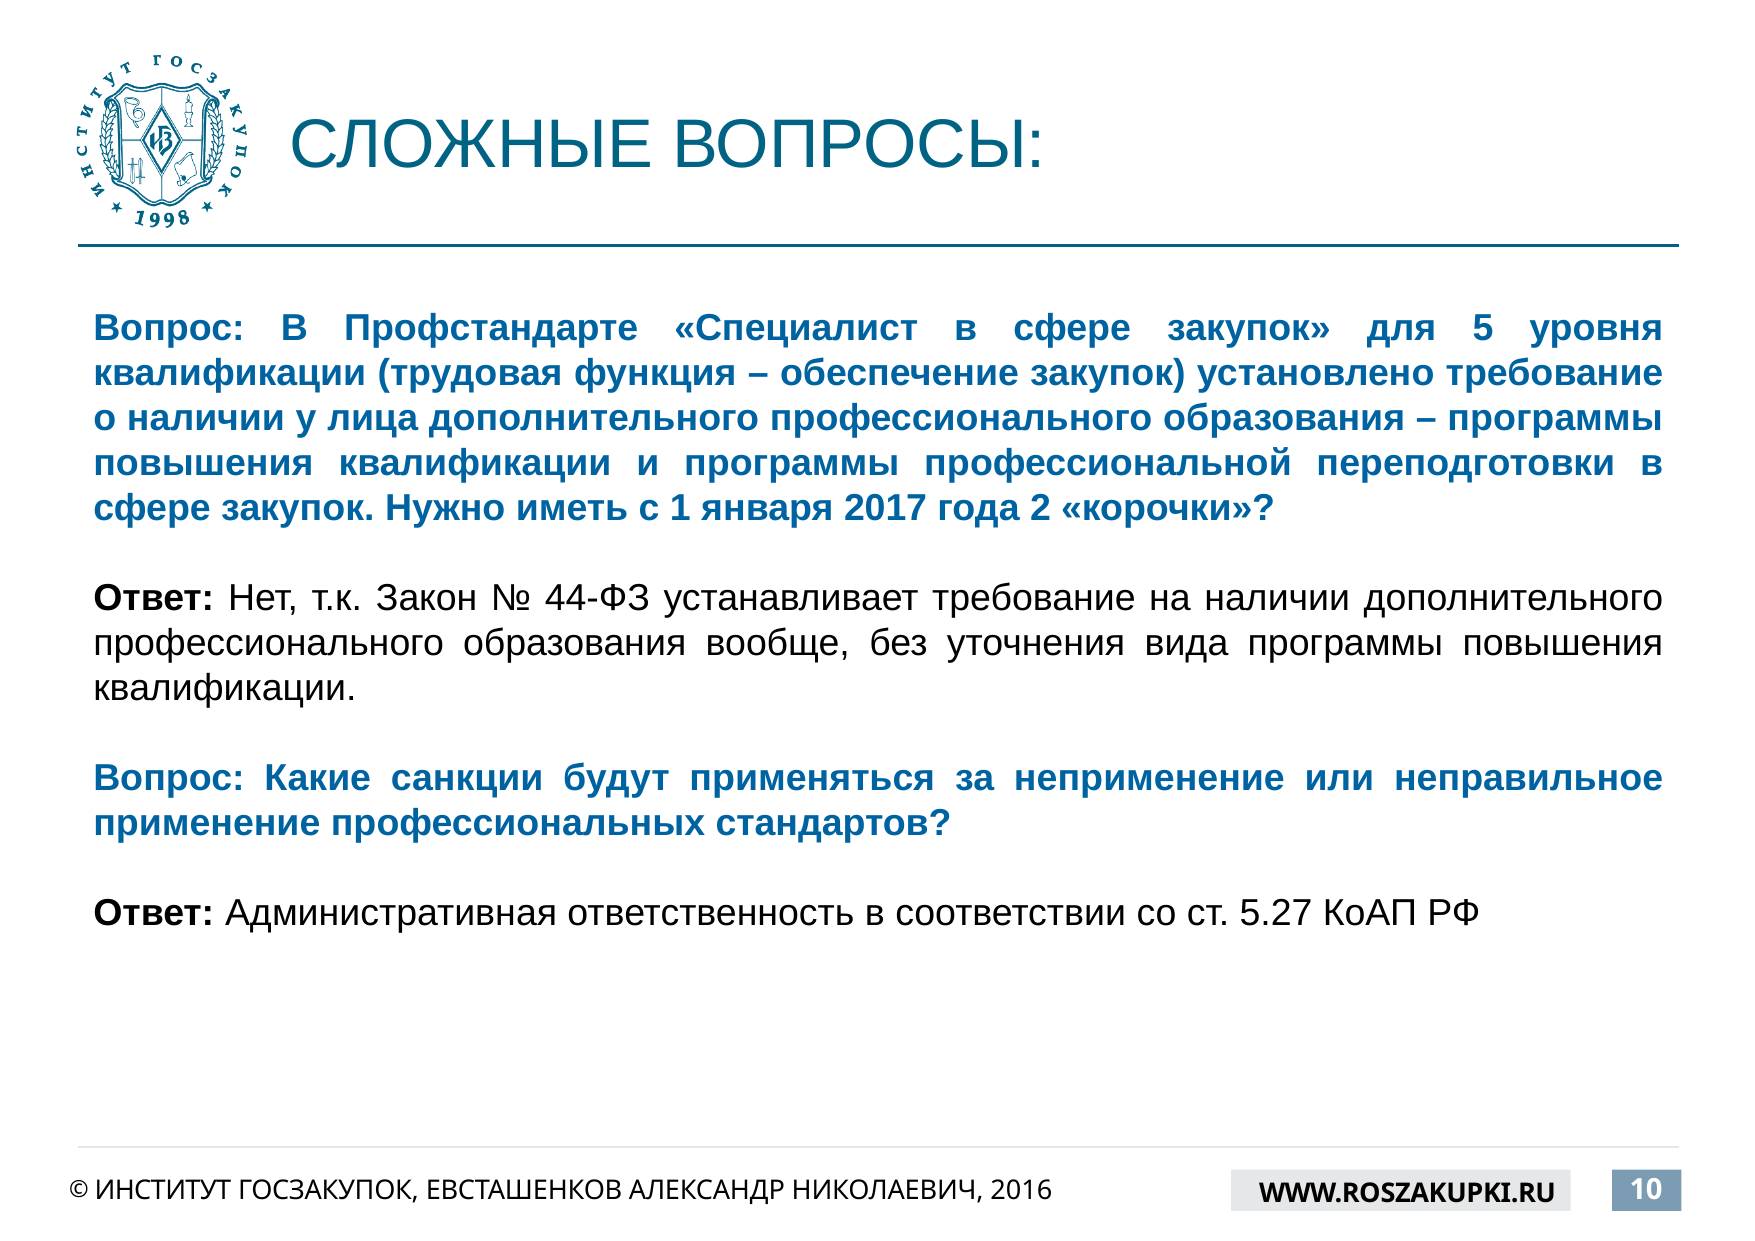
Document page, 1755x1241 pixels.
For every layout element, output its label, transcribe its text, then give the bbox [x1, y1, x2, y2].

list Вопрос: В Профстандарте «Специалист в сфере закупок» для 5 уровня квалификации (трудовая функция – обеспечение закупок) установлено требование о наличии у лица дополнительного профессионального образования – программы повышения квалификации и программы профессиональной переподготовки в сфере закупок. Нужно иметь с 1 января 2017 года 2 «корочки»? Ответ: Нет, т.к. Закон № 44-ФЗ устанавливает требование на наличии дополнительного профессионального образования вообще, без уточнения вида программы повышения квалификации. Вопрос: Какие санкции будут применяться за неприменение или неправильное применение профессиональных стандартов? Ответ: Административная ответственность в соответствии со ст. 5.27 КоАП РФ [78, 295, 1679, 1121]
picture [69, 48, 255, 234]
title СЛОЖНЫЕ ВОПРОСЫ: [289, 97, 1684, 183]
